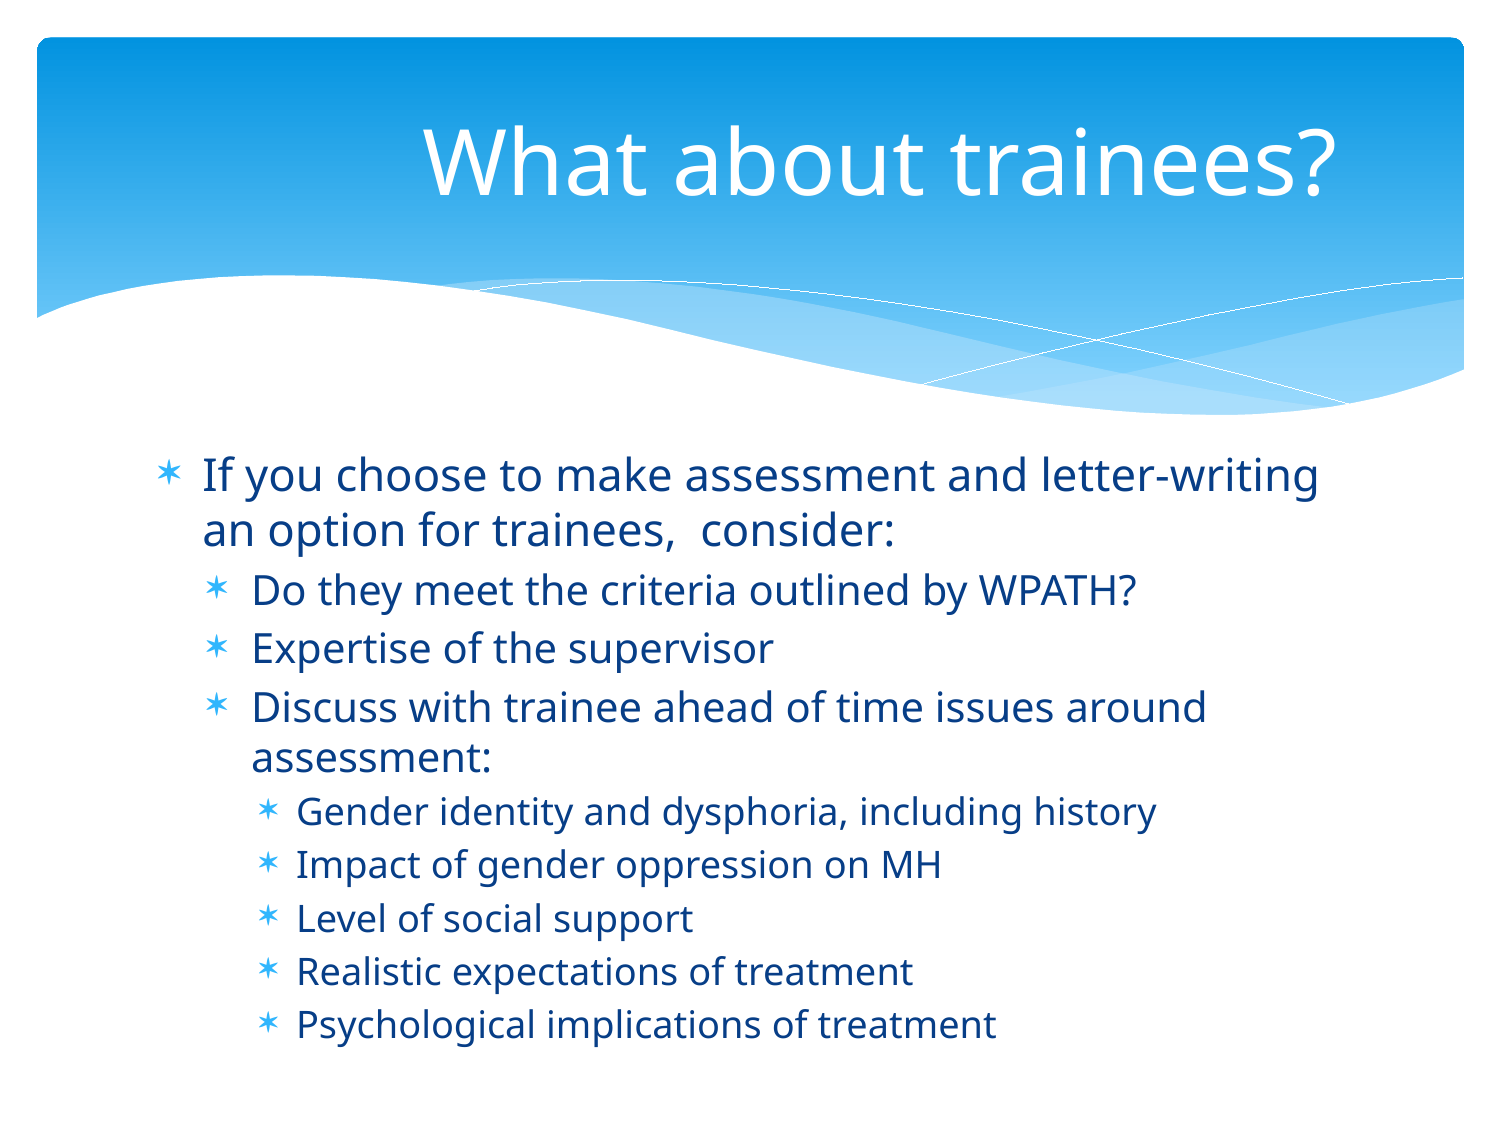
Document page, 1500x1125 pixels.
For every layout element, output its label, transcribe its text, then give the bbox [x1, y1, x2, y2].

list If you choose to make assessment and letter-writing an option for trainees, consider: Do they meet the criteria outlined by WPATH? Expertise of the supervisor Discuss with trainee ahead of time issues around assessment: Gender identity and dysphoria, including history Impact of gender oppression on MH Level of social support Realistic expectations of treatment Psychological implications of treatment [143, 438, 1359, 1056]
title What about trainees? [335, 55, 1425, 261]
